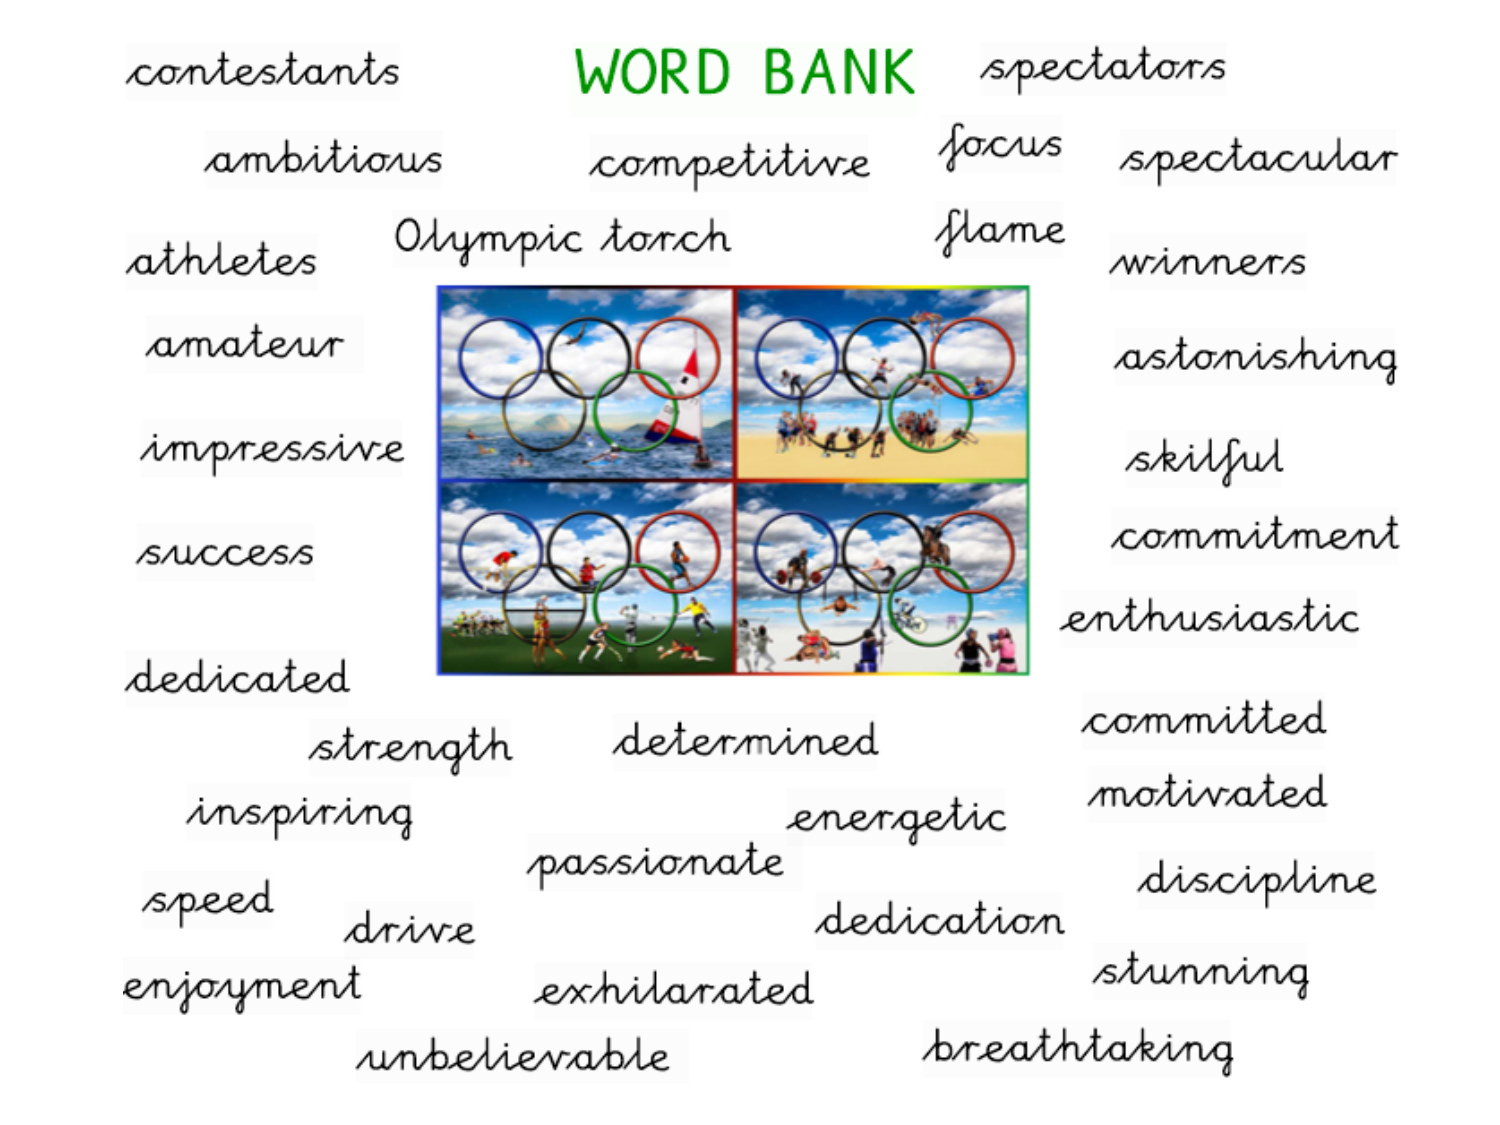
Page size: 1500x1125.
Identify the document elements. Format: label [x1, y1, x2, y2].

picture [123, 42, 1427, 1083]
